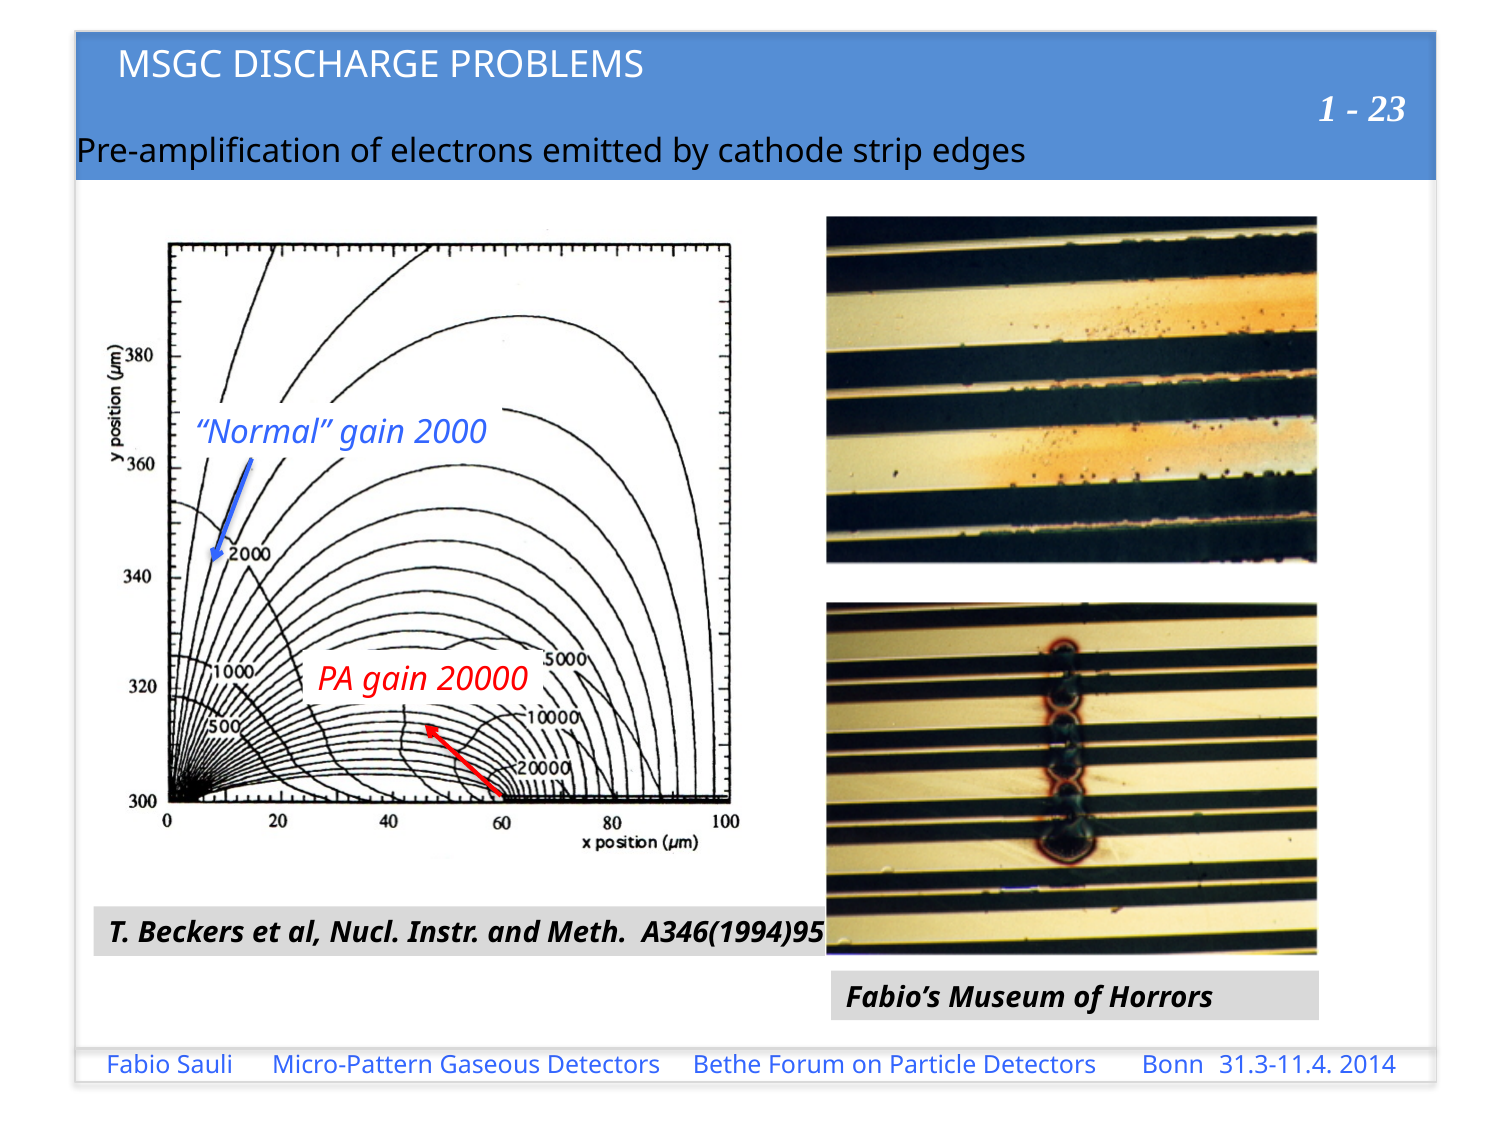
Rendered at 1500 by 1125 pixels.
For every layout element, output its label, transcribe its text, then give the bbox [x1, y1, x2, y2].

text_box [212, 458, 252, 563]
picture [85, 229, 761, 860]
text_box T. Beckers et al, Nucl. Instr. and Meth. A346(1994)95 [93, 906, 820, 956]
text_box Pre-amplification of electrons emitted by cathode strip edges [61, 121, 1043, 177]
text_box MSGC DISCHARGE PROBLEMS [102, 32, 660, 93]
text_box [424, 724, 502, 797]
picture [825, 215, 1320, 567]
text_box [825, 601, 1320, 1022]
